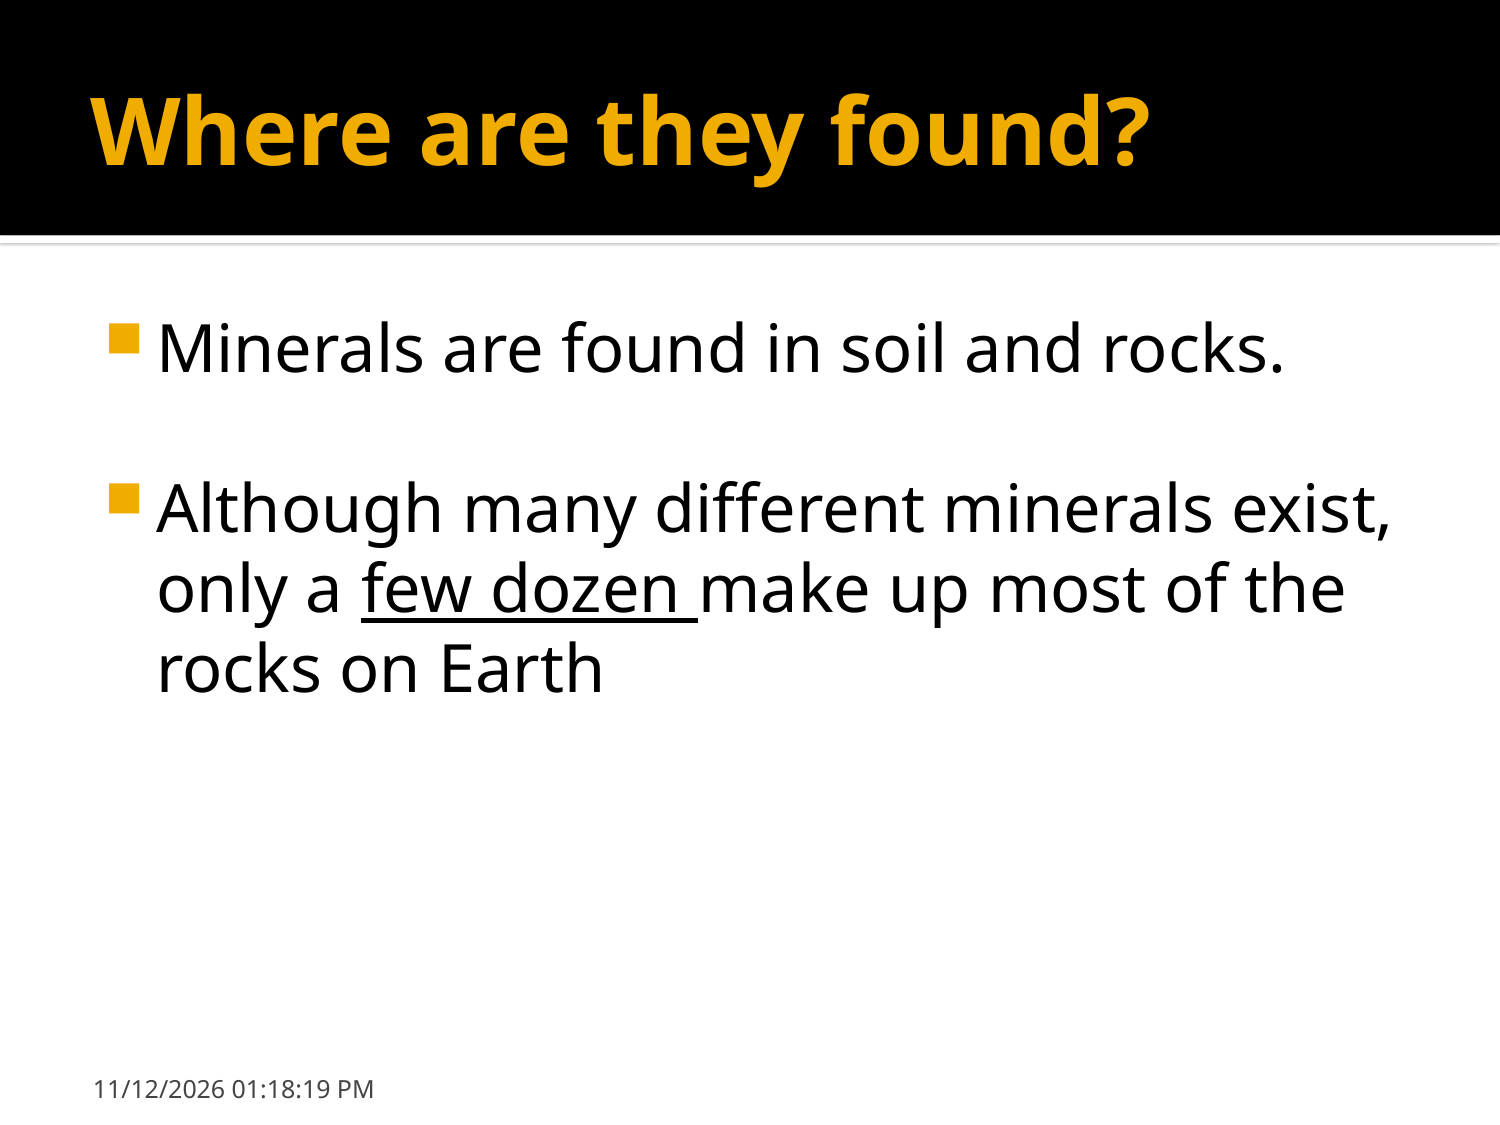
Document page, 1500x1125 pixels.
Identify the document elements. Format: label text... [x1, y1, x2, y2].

list Minerals are found in soil and rocks. Although many different minerals exist, only a few dozen make up most of the rocks on Earth [75, 291, 1425, 1050]
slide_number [75, 1062, 425, 1108]
title Where are they found? [75, 25, 1425, 231]
